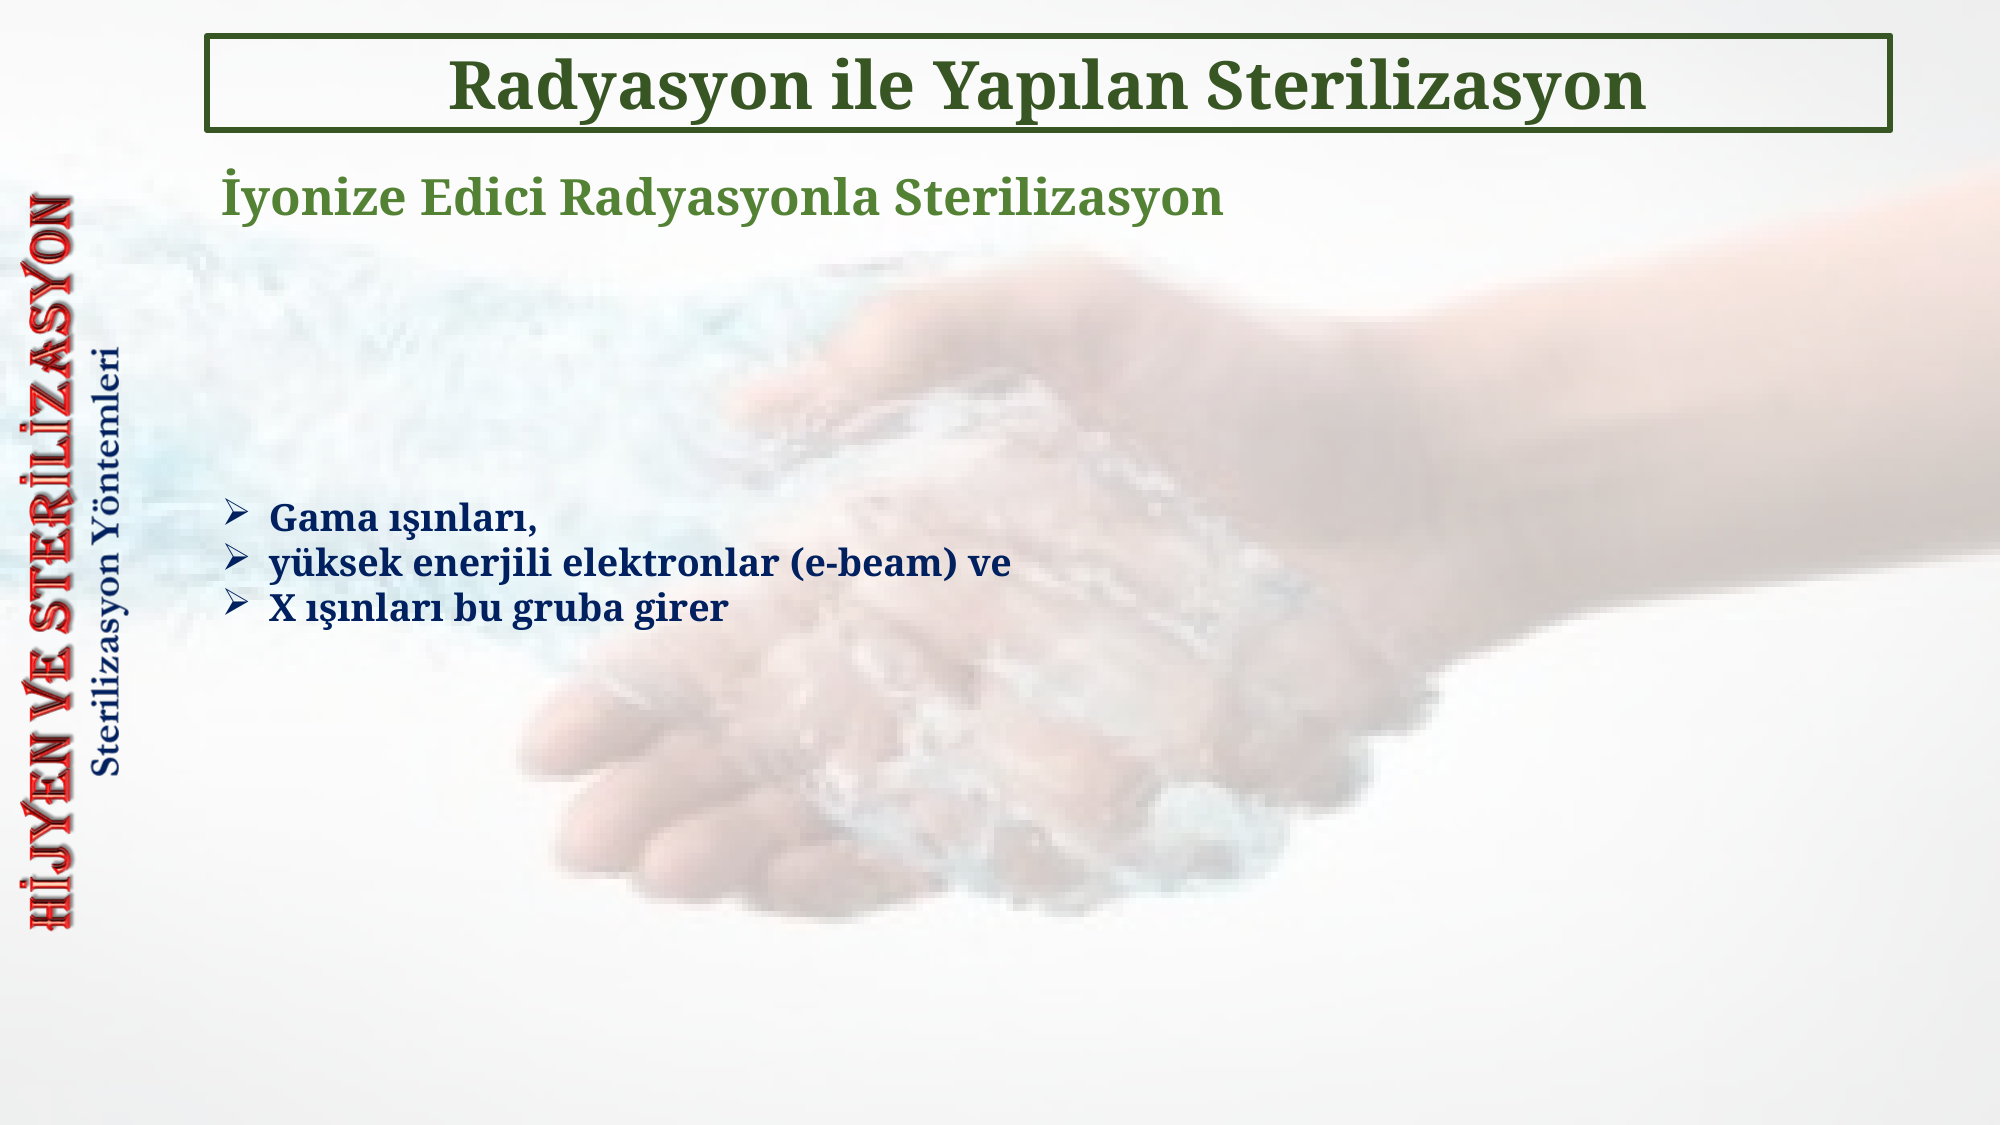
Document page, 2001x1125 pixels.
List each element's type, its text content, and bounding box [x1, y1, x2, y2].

text_box Gama ışınları, yüksek enerjili elektronlar (e-beam) ve X ışınları bu gruba girer [207, 486, 1891, 637]
text_box İyonize Edici Radyasyonla Sterilizasyon [207, 158, 1891, 234]
picture [6, 0, 156, 1125]
text_box Radyasyon ile Yapılan Sterilizasyon [207, 35, 1891, 131]
